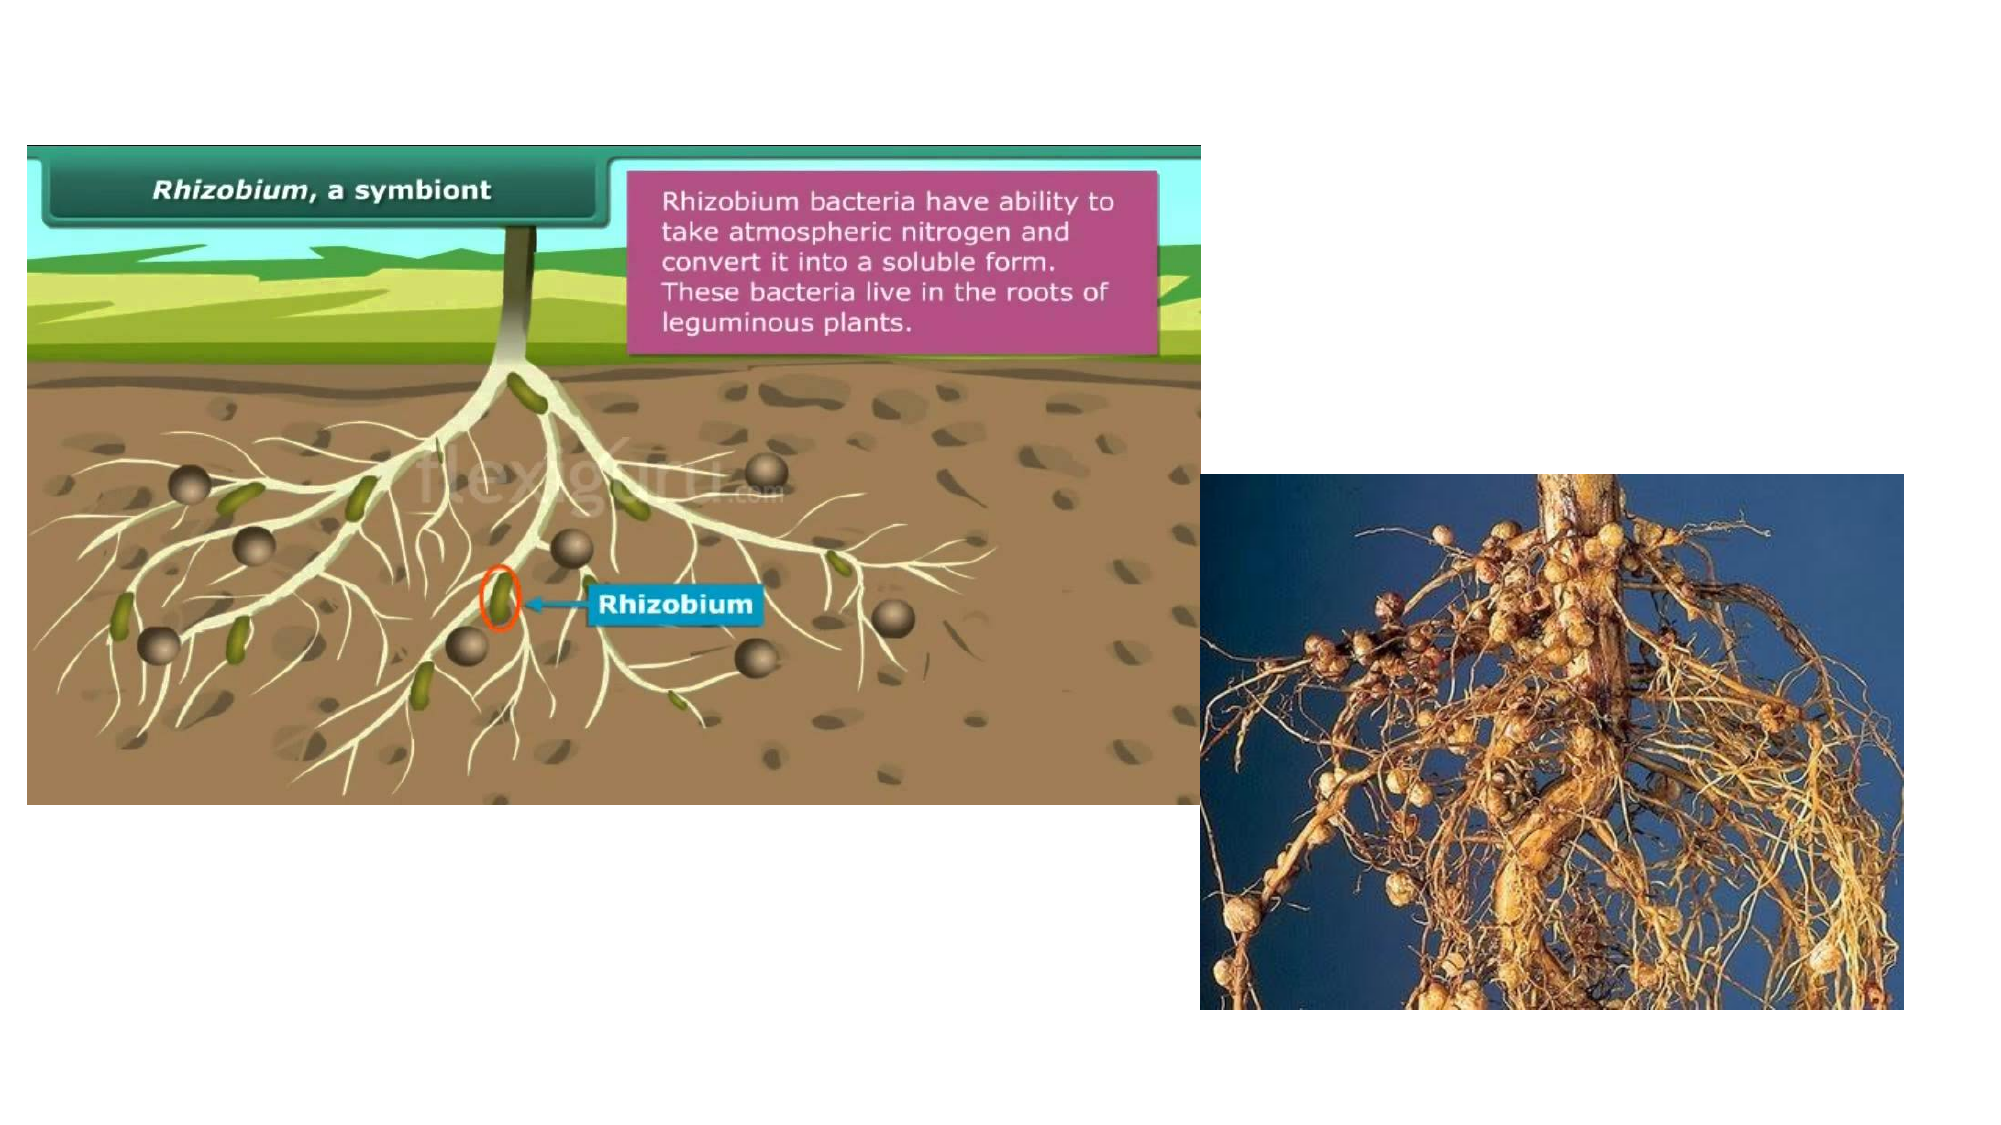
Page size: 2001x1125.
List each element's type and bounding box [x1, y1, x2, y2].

picture [27, 145, 1904, 1010]
